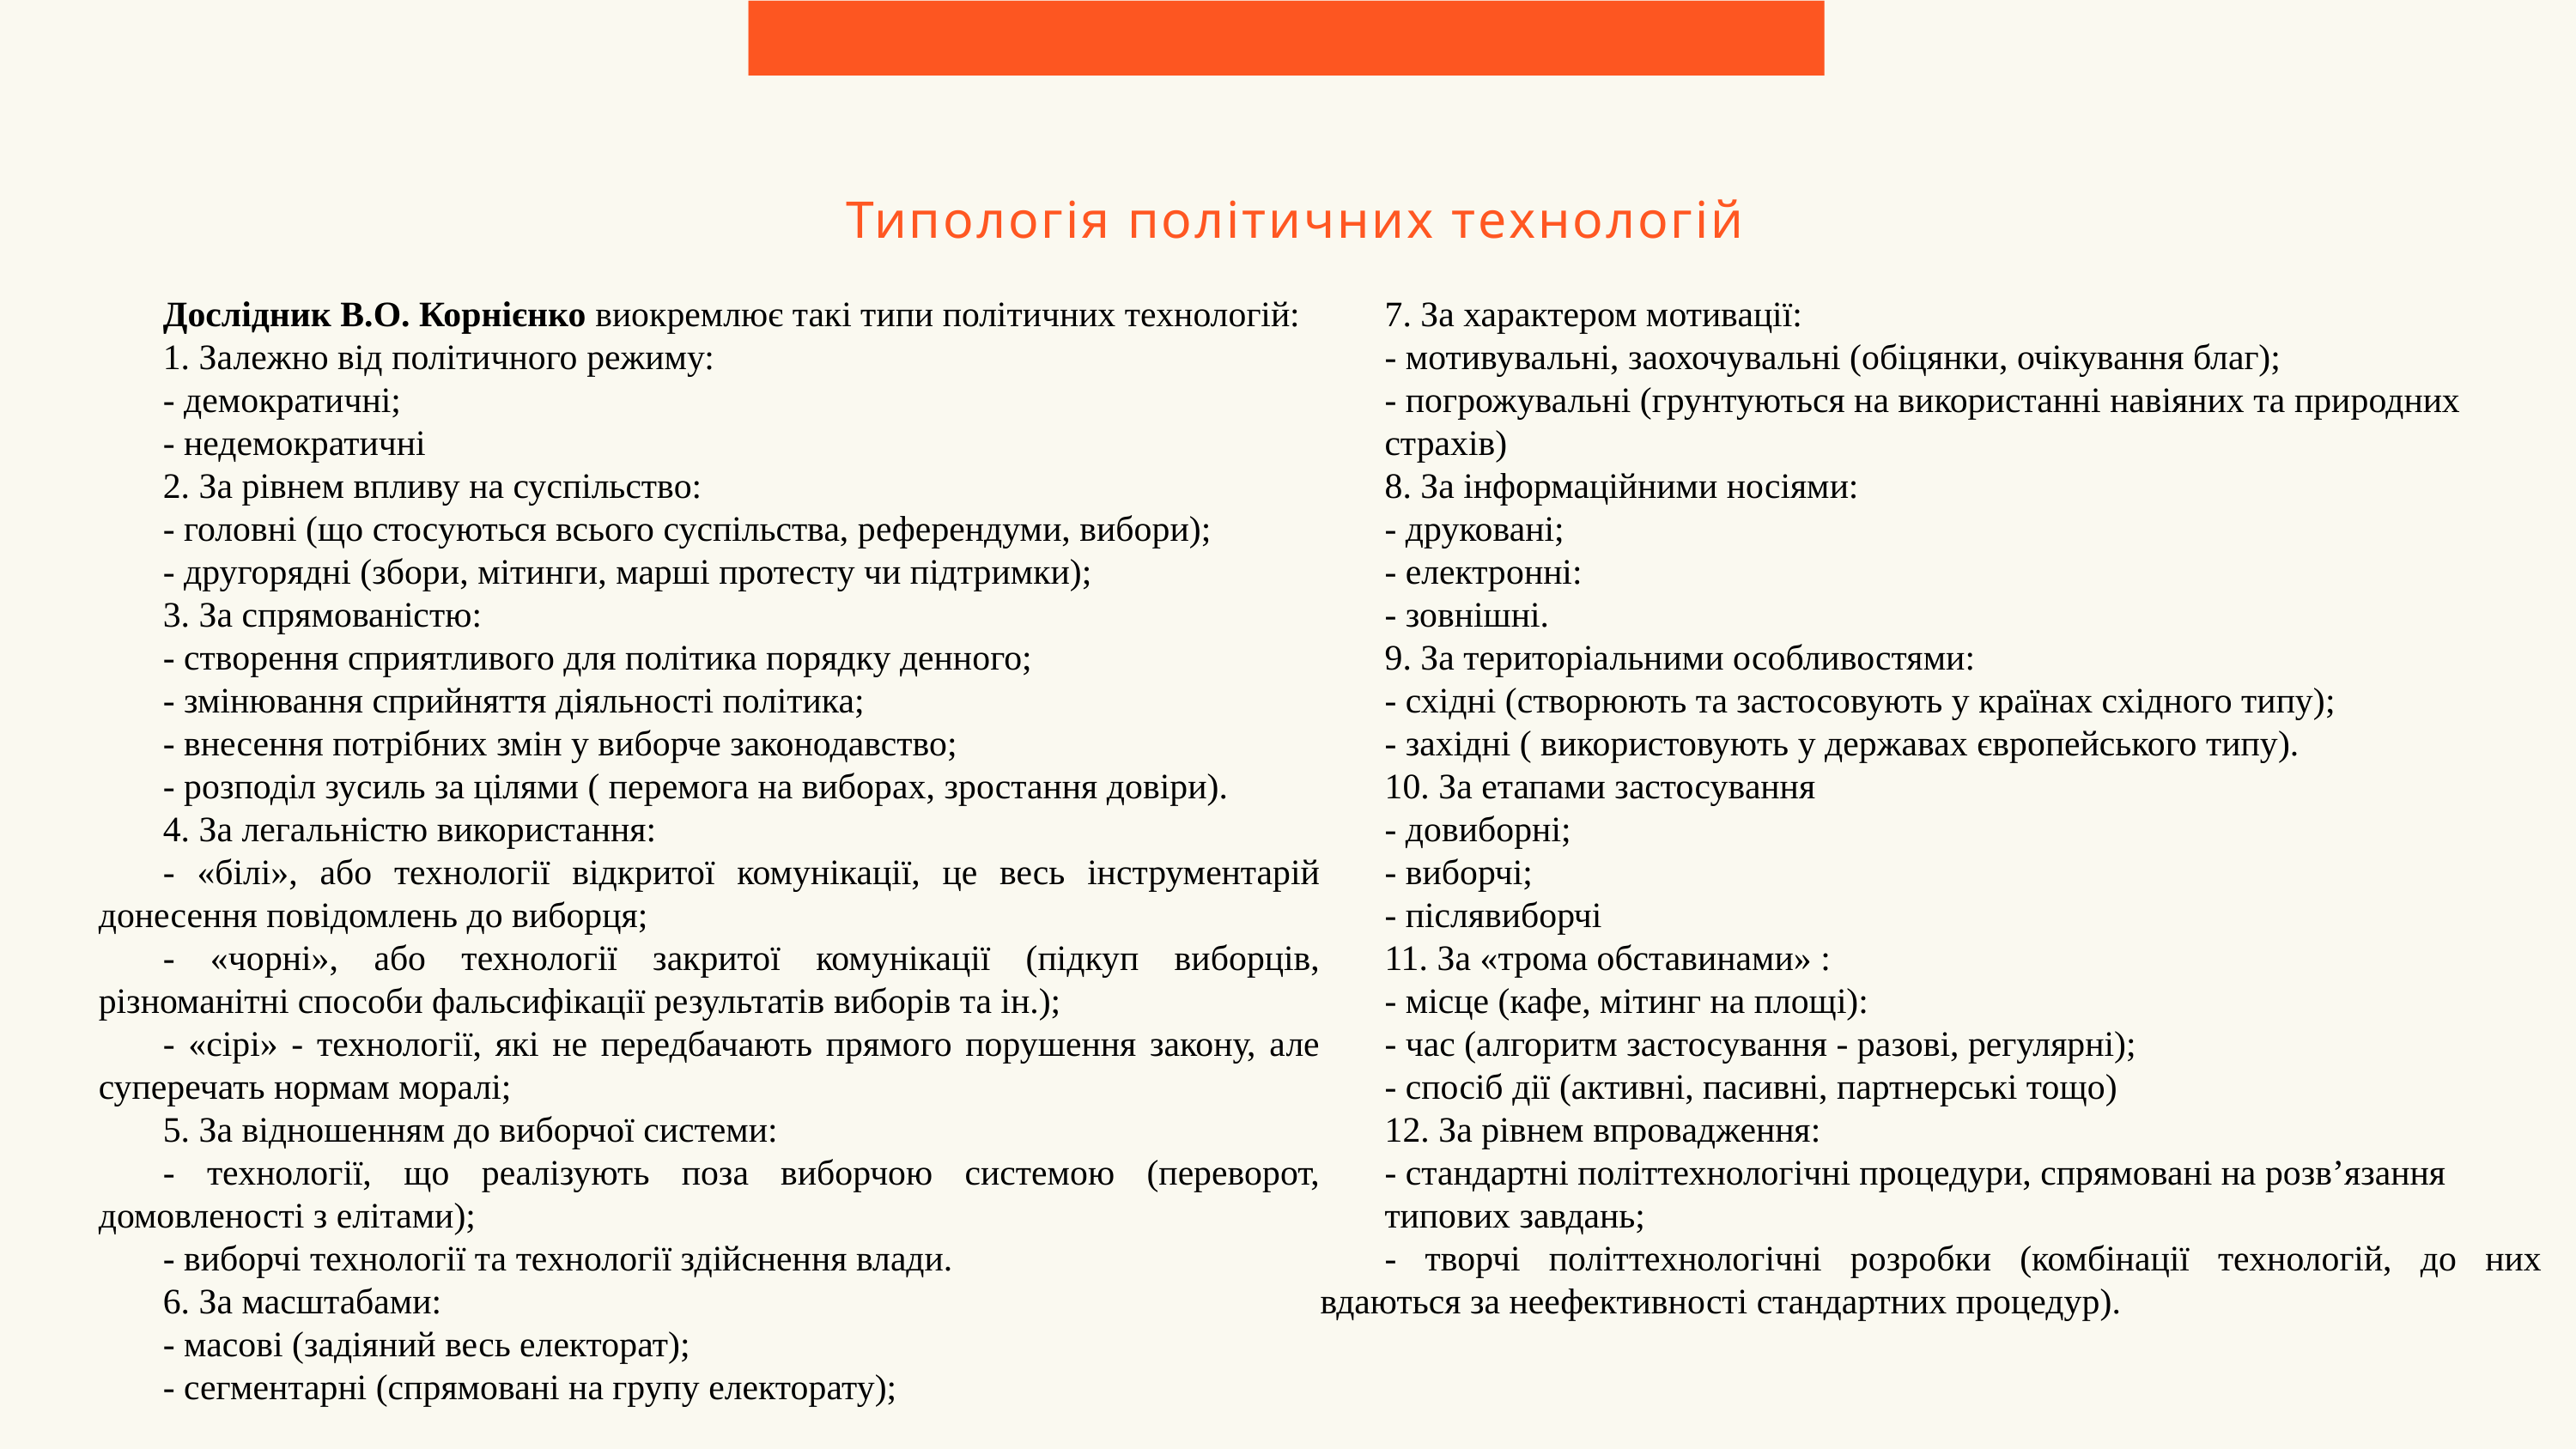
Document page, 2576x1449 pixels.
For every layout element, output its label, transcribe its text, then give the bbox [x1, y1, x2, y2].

picture [749, 0, 1824, 576]
text_box Дослідник В.О. Корнієнко виокремлює такі типи політичних технологій: 1. Залежно від політичного режиму: - демократичні; - недемократичні 2. За рівнем впливу на суспільство: - головні (що стосуються всього суспільства, референдуми, вибори); - другорядні (збори, мітинги, марші протесту чи підтримки); 3. За спрямованістю: - створення сприятливого для політика порядку денного; - змінювання сприйняття діяльності політика; - внесення потрібних змін у виборче законодавство; - розподіл зусиль за цілями ( перемога на виборах, зростання довіри). 4. За легальністю використання: - «білі», або технології відкритої комунікації, це весь інструментарій донесення повідомлень до виборця; - «чорні», або технології закритої комунікації (підкуп виборців, різноманітні способи фальсифікації результатів виборів та ін.); - «сірі» - технології, які не передбачають прямого порушення закону, але суперечать нормам моралі; 5. За відношенням до виборчої системи: - технології, що реалізують поза виборчою системою (переворот, домовленості з елітами); - виборчі технології та технології здійснення влади. 6. За масштабами: - масові (задіяний весь електорат); - сегментарні (спрямовані на групу електорату); 7. За характером мотивації: - мотивувальні, заохочувальні (обіцянки, очікування благ); - погрожувальні (грунтуються на використанні навіяних та природних страхів) 8. За інформаційними носіями: - друковані; - електронні: - зовнішні. 9. За територіальними особливостями: - східні (створюють та застосовують у країнах східного типу); - західні ( використовують у державах європейського типу). 10. За етапами застосування - довиборні; - виборчі; - післявиборчі 11. За «трома обставинами» : - місце (кафе, мітинг на площі): - час (алгоритм застосування - разові, регулярні); - спосіб дії (активні, пасивні, партнерські тощо) 12. За рівнем впровадження: - стандартні політтехнологічні процедури, спрямовані на розвʼязання типових завдань; - творчі політтехнологічні розробки (комбінації технологій, до них вдаються за неефективності стандартних процедур). [85, 284, 2555, 1449]
text_box Типологія політичних технологій [704, 187, 1244, 249]
text_box Типологія політичних технологій [1327, 187, 1871, 249]
